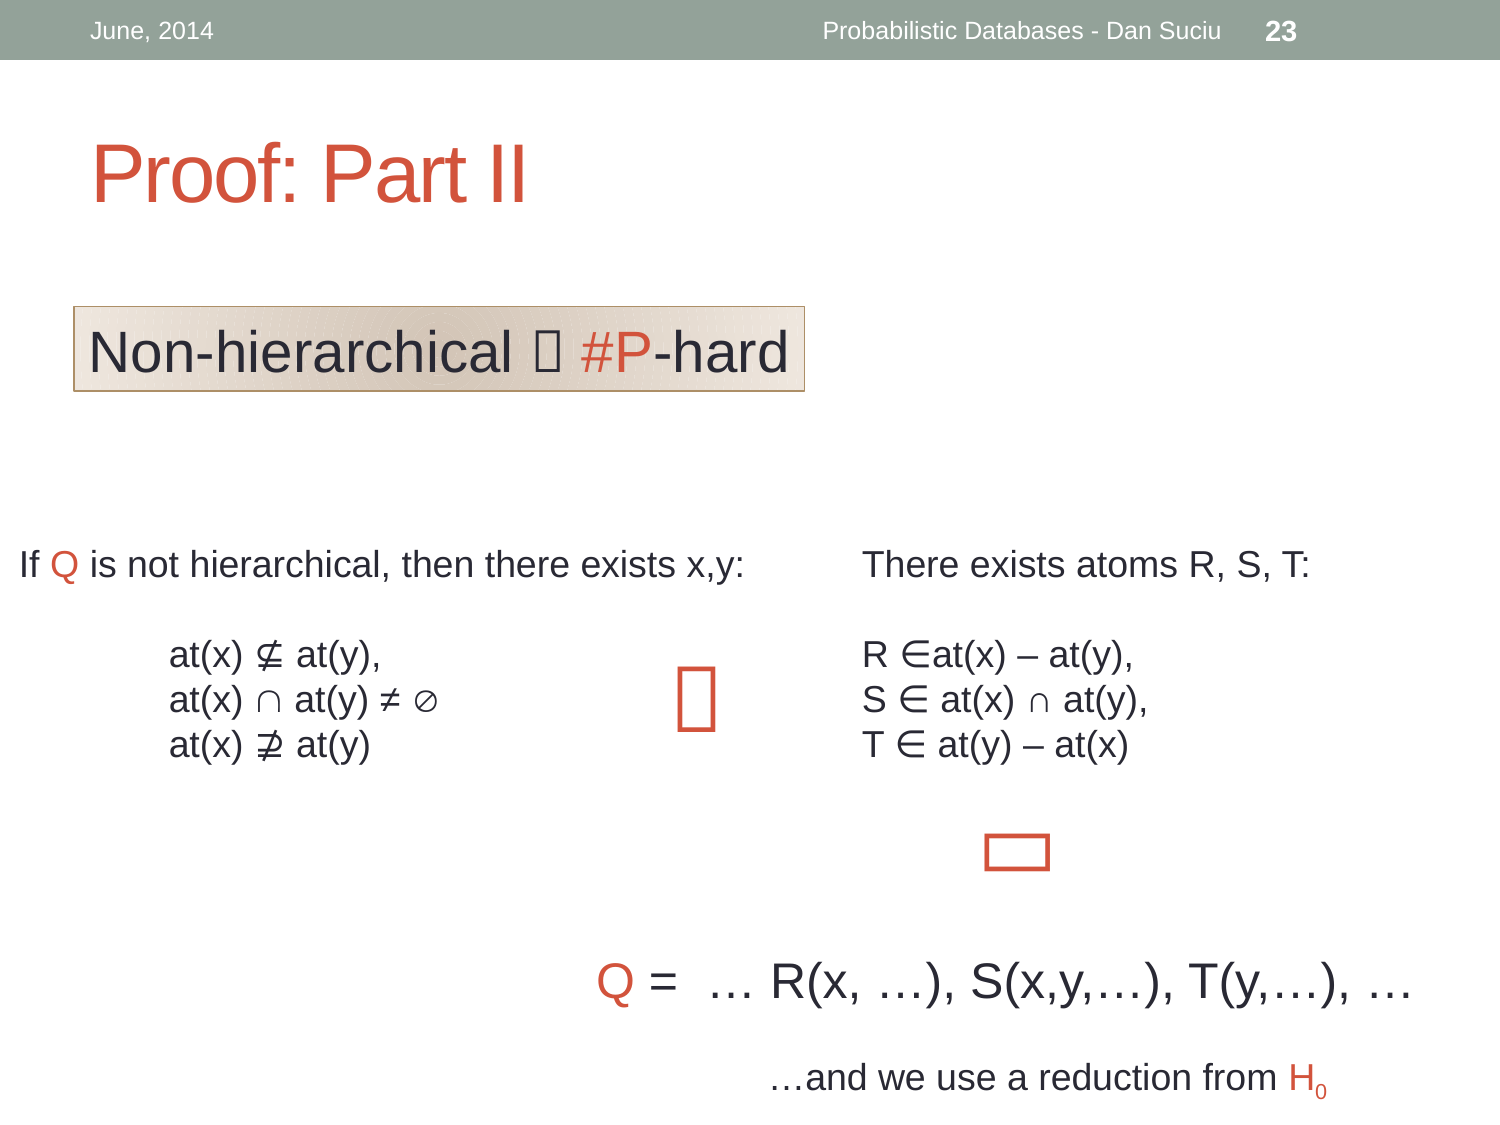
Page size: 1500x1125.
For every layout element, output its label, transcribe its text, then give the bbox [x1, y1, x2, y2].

text_box If Q is not hierarchical, then there exists x,y: at(x) ⊈ at(y), at(x)  at(y) ≠  at(x) ⊉ at(y) [3, 532, 761, 773]
slide_number 23 [1250, 3, 1425, 57]
text_box …and we use a reduction from H0 [753, 1045, 1343, 1112]
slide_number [75, 3, 550, 57]
text_box  [655, 633, 740, 758]
text_box Q = … R(x, …), S(x,y,…), T(y,…), … [581, 941, 1432, 1017]
text_box There exists atoms R, S, T: R ∈at(x) – at(y), S ∈ at(x) ∩ at(y), T ∈ at(y) – at(x) [847, 532, 1327, 773]
title Proof: Part II [75, 87, 1425, 250]
footer Probabilistic Databases - Dan Suciu [562, 3, 1238, 57]
text_box Non-hierarchical  #P-hard [73, 306, 805, 392]
text_box  [958, 810, 1084, 896]
